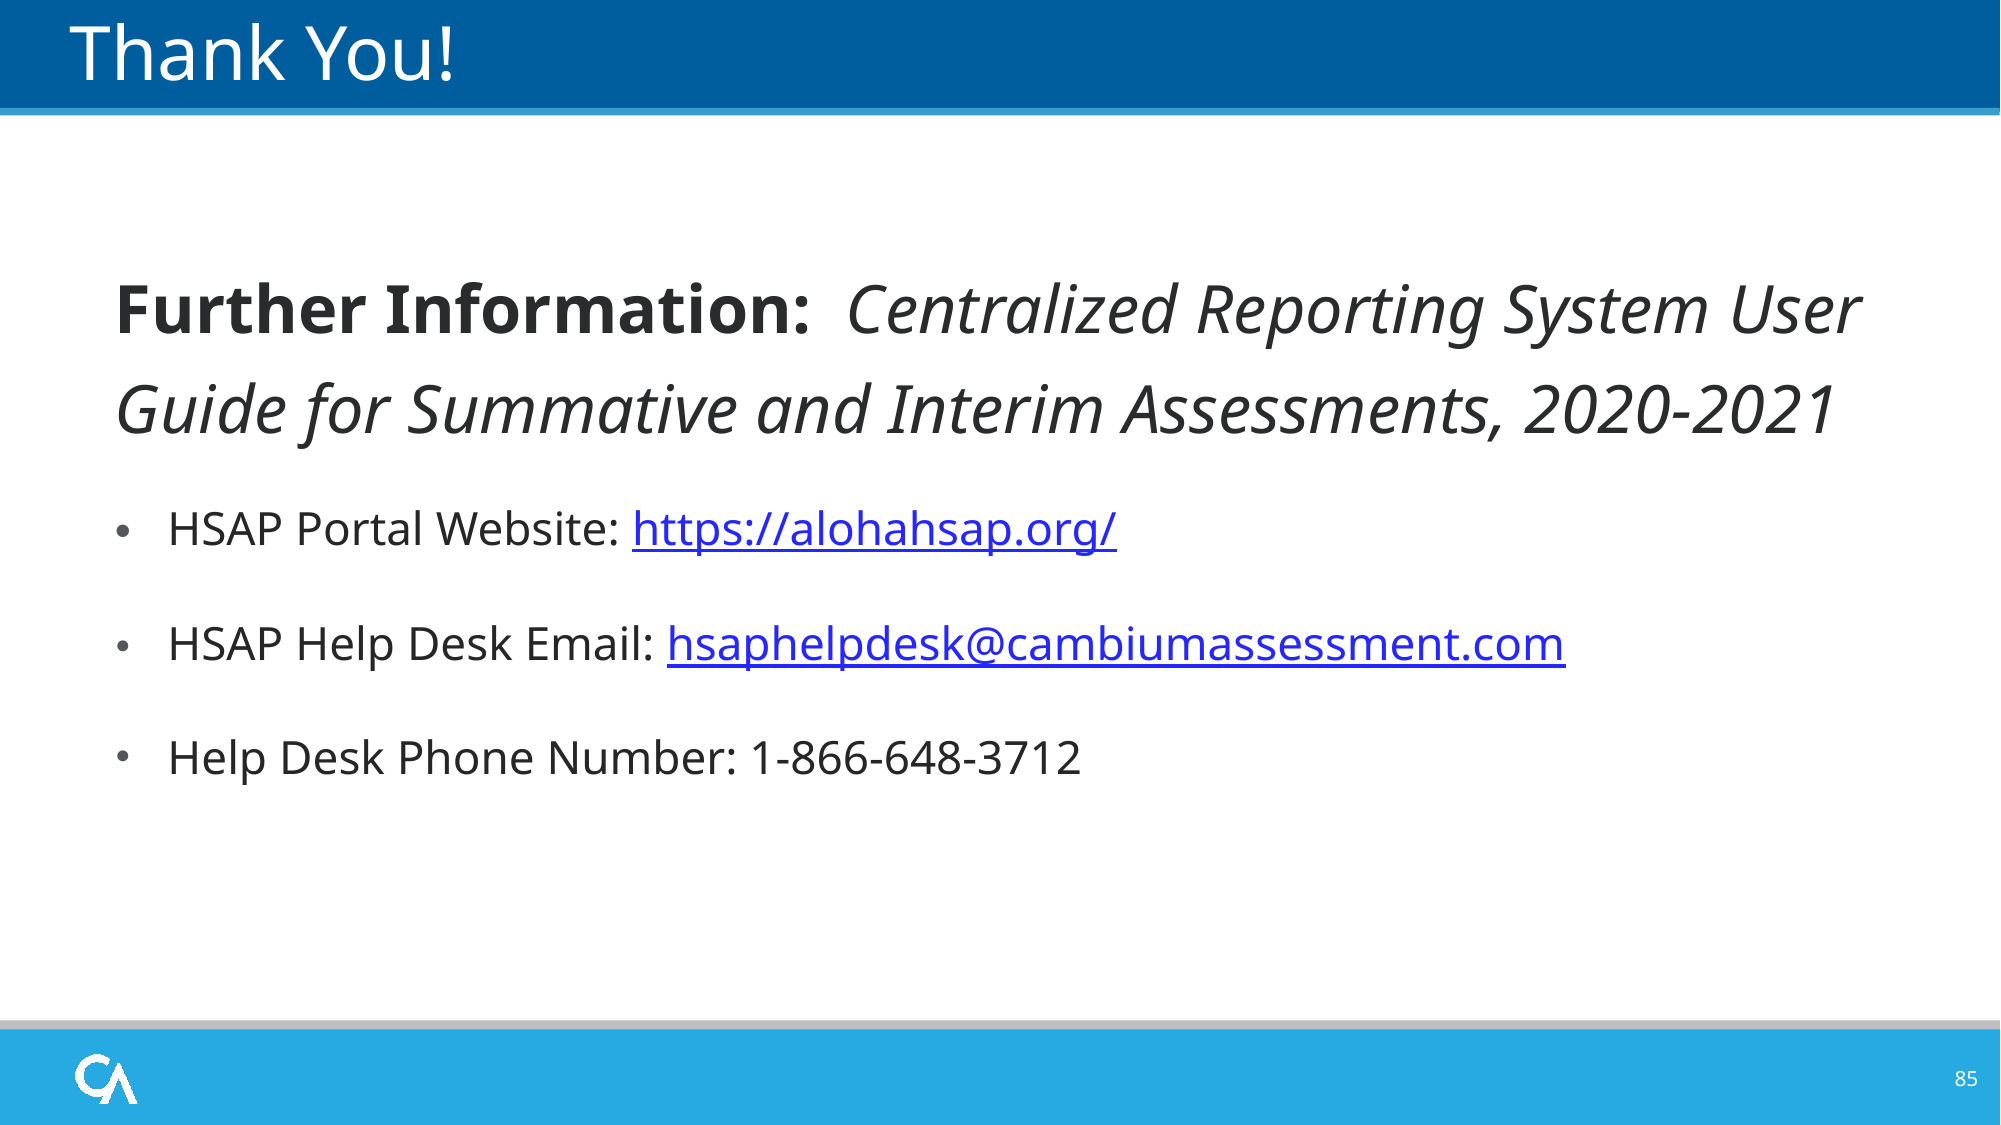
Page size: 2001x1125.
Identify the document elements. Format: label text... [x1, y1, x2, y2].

picture [75, 1054, 138, 1104]
slide_number 85 [1877, 1057, 1993, 1103]
list Further Information: Centralized Reporting System User Guide for Summative and Interim Assessments, 2020-2021 HSAP Portal Website: https://alohahsap.org/ HSAP Help Desk Email: hsaphelpdesk@cambiumassessment.com Help Desk Phone Number: 1-866-648-3712 [114, 246, 1914, 478]
title Thank You! [69, 10, 1878, 96]
